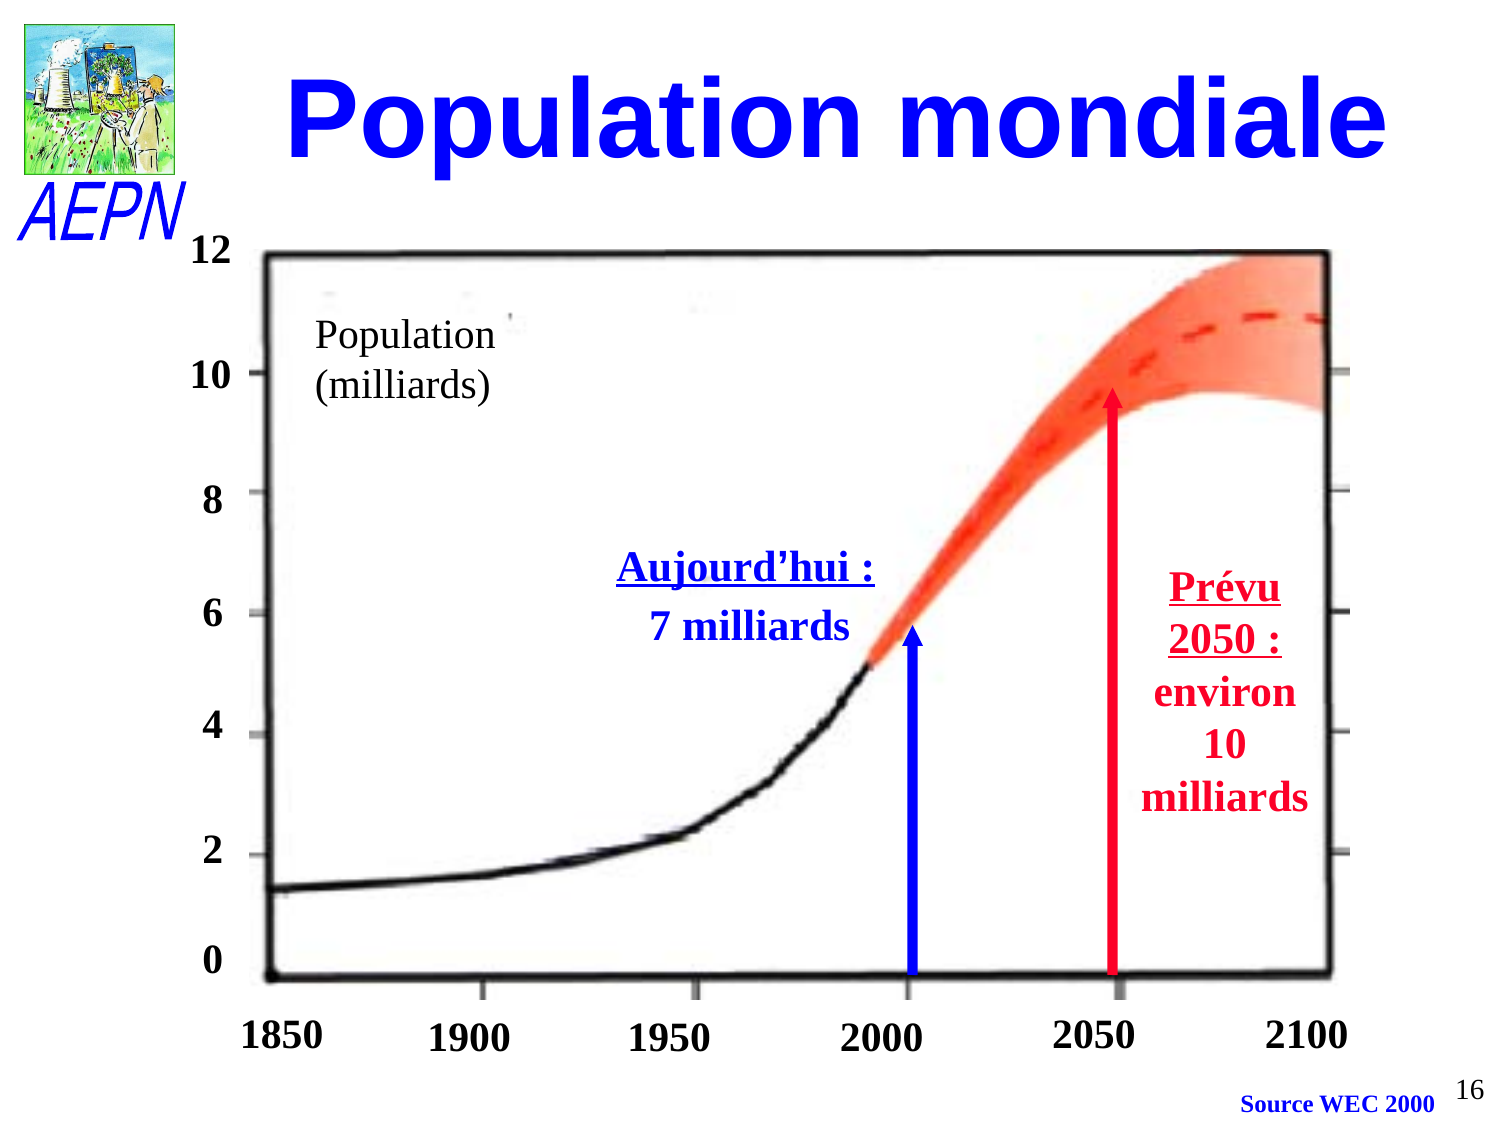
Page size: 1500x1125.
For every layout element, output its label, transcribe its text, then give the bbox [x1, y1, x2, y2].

text_box 0 [187, 924, 244, 990]
text_box 2000 [824, 1009, 975, 1068]
text_box 6 [187, 577, 244, 643]
text_box 1850 [225, 999, 339, 1065]
picture [249, 249, 1351, 1001]
text_box 1900 [412, 1009, 561, 1118]
text_box 1950 [612, 1009, 786, 1068]
text_box 2 [187, 814, 244, 880]
text_box 2100 [1249, 999, 1386, 1049]
text_box 4 [187, 689, 244, 755]
text_box 12 [174, 214, 282, 280]
picture [24, 24, 175, 175]
text_box Population mondiale [249, 37, 1425, 188]
text_box 10 [174, 339, 244, 405]
text_box 8 [187, 464, 244, 530]
text_box 2050 [1037, 1009, 1186, 1065]
text_box 16 [1187, 1049, 1500, 1125]
